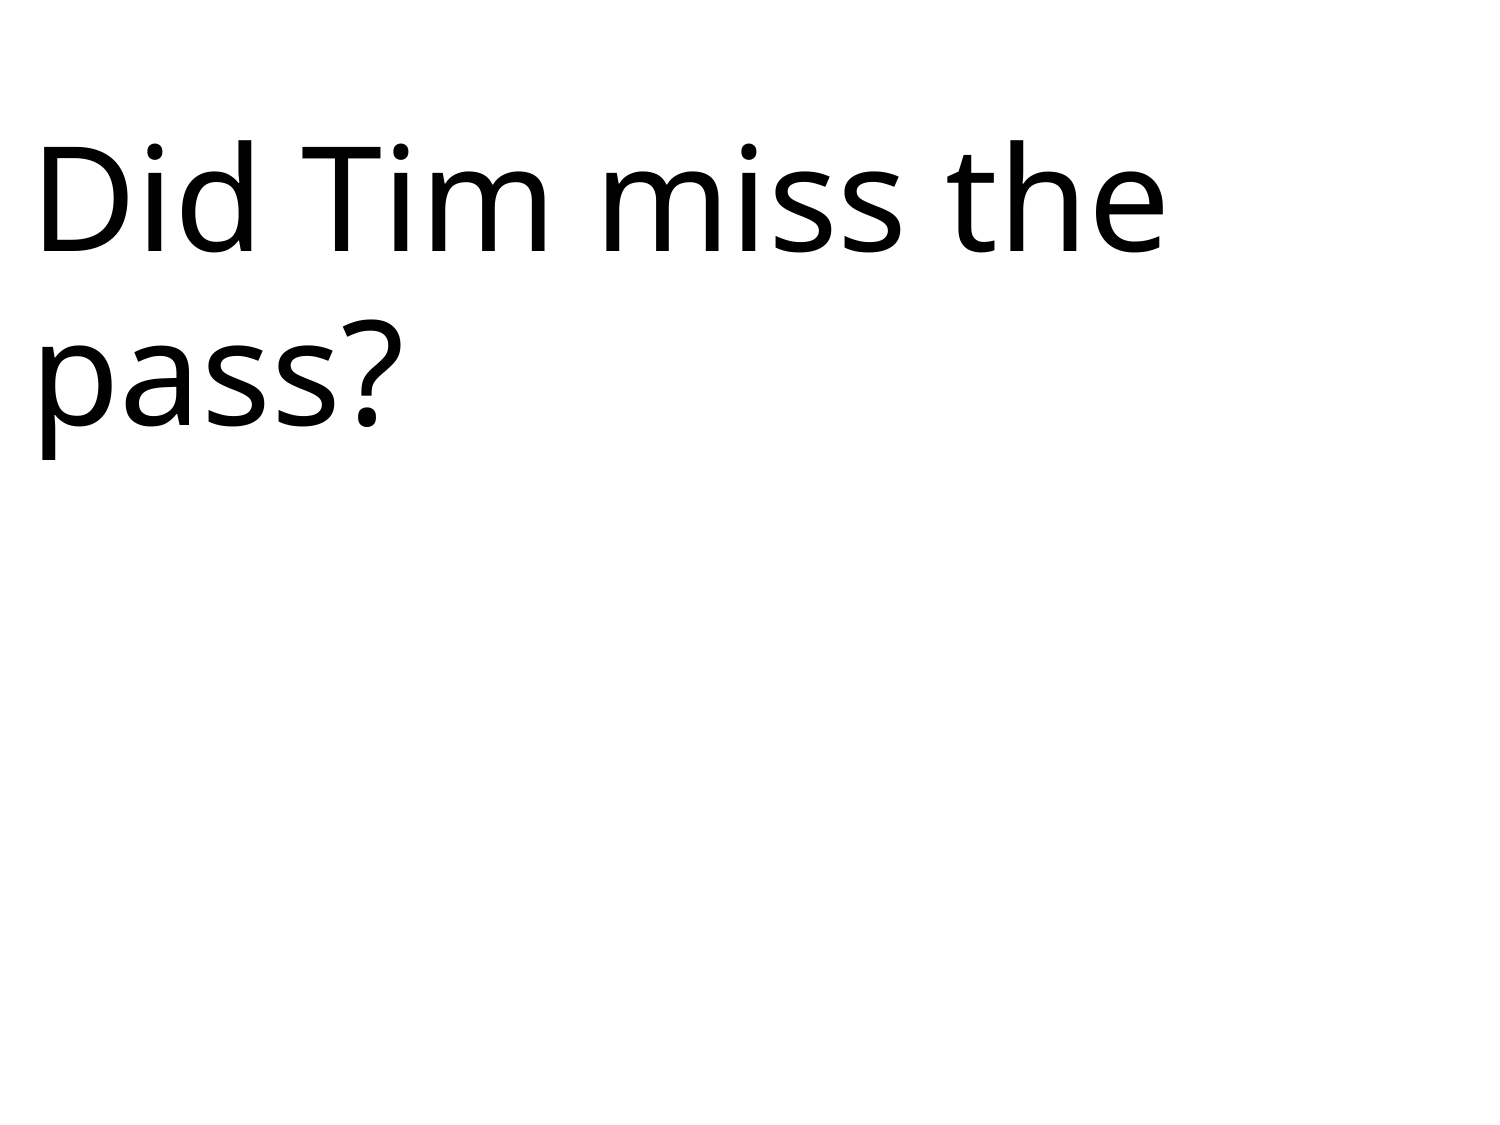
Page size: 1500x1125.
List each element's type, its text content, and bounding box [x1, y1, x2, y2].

text_box Did Tim miss the pass? [15, 97, 1487, 638]
